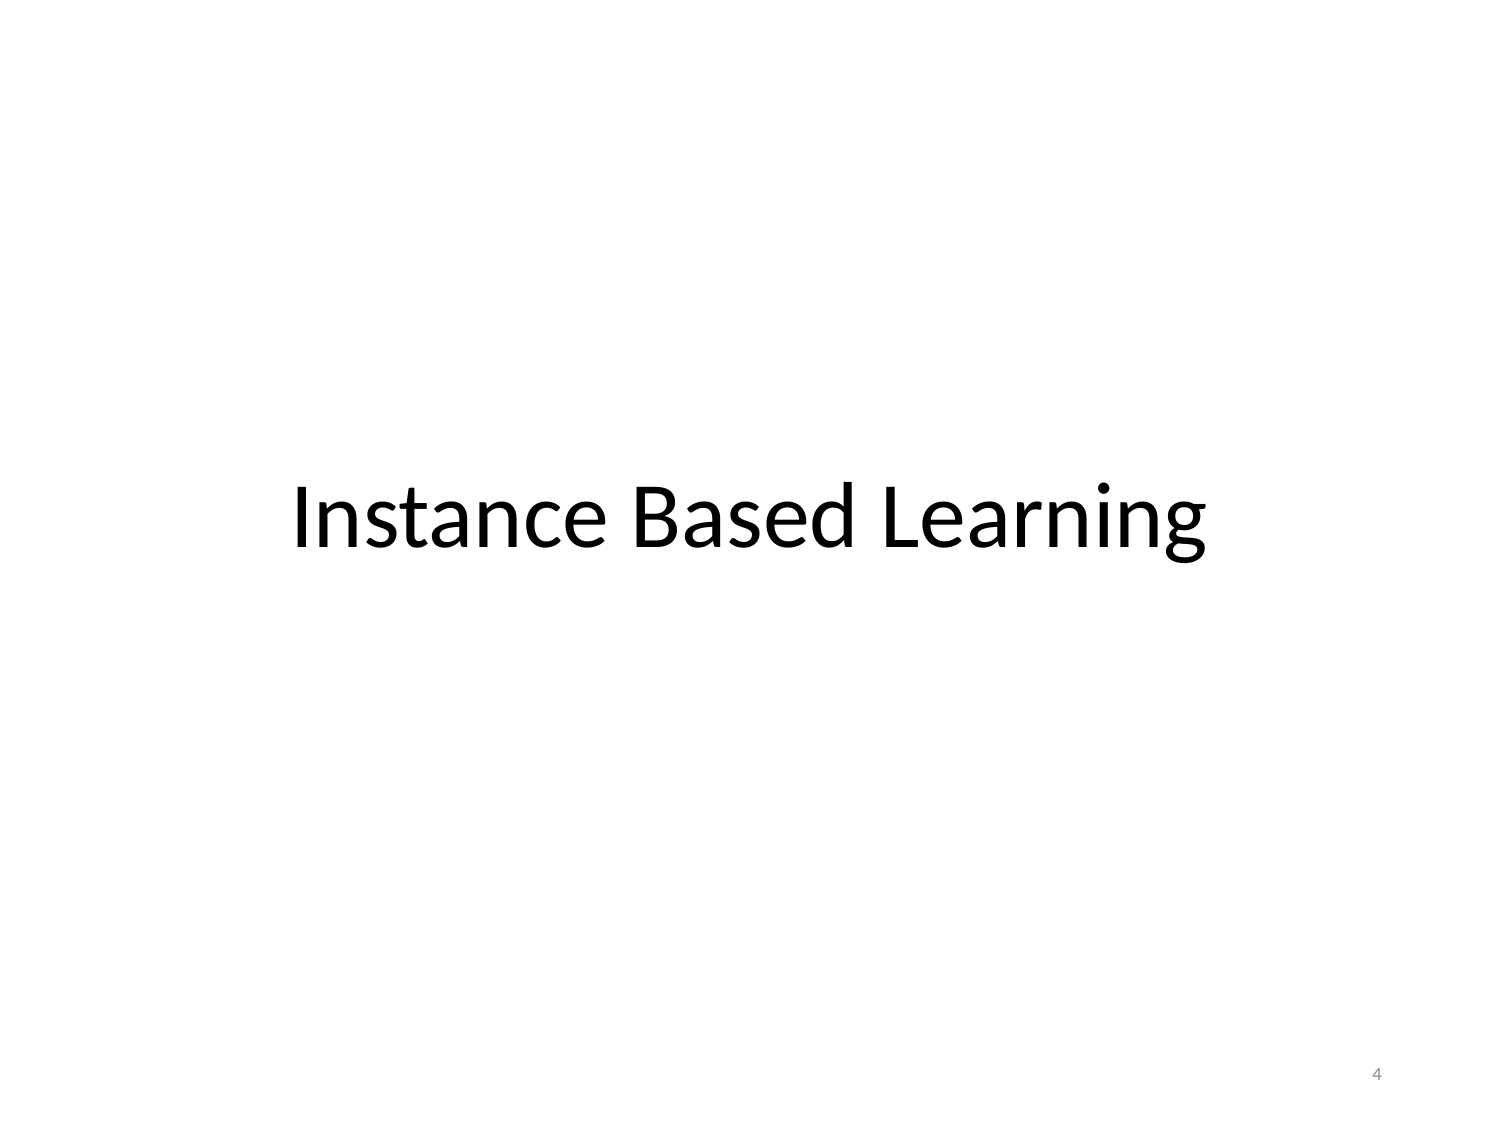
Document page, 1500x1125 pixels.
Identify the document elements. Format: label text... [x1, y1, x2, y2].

slide_number 4 [1059, 1042, 1397, 1103]
title Instance Based Learning [187, 184, 1313, 576]
